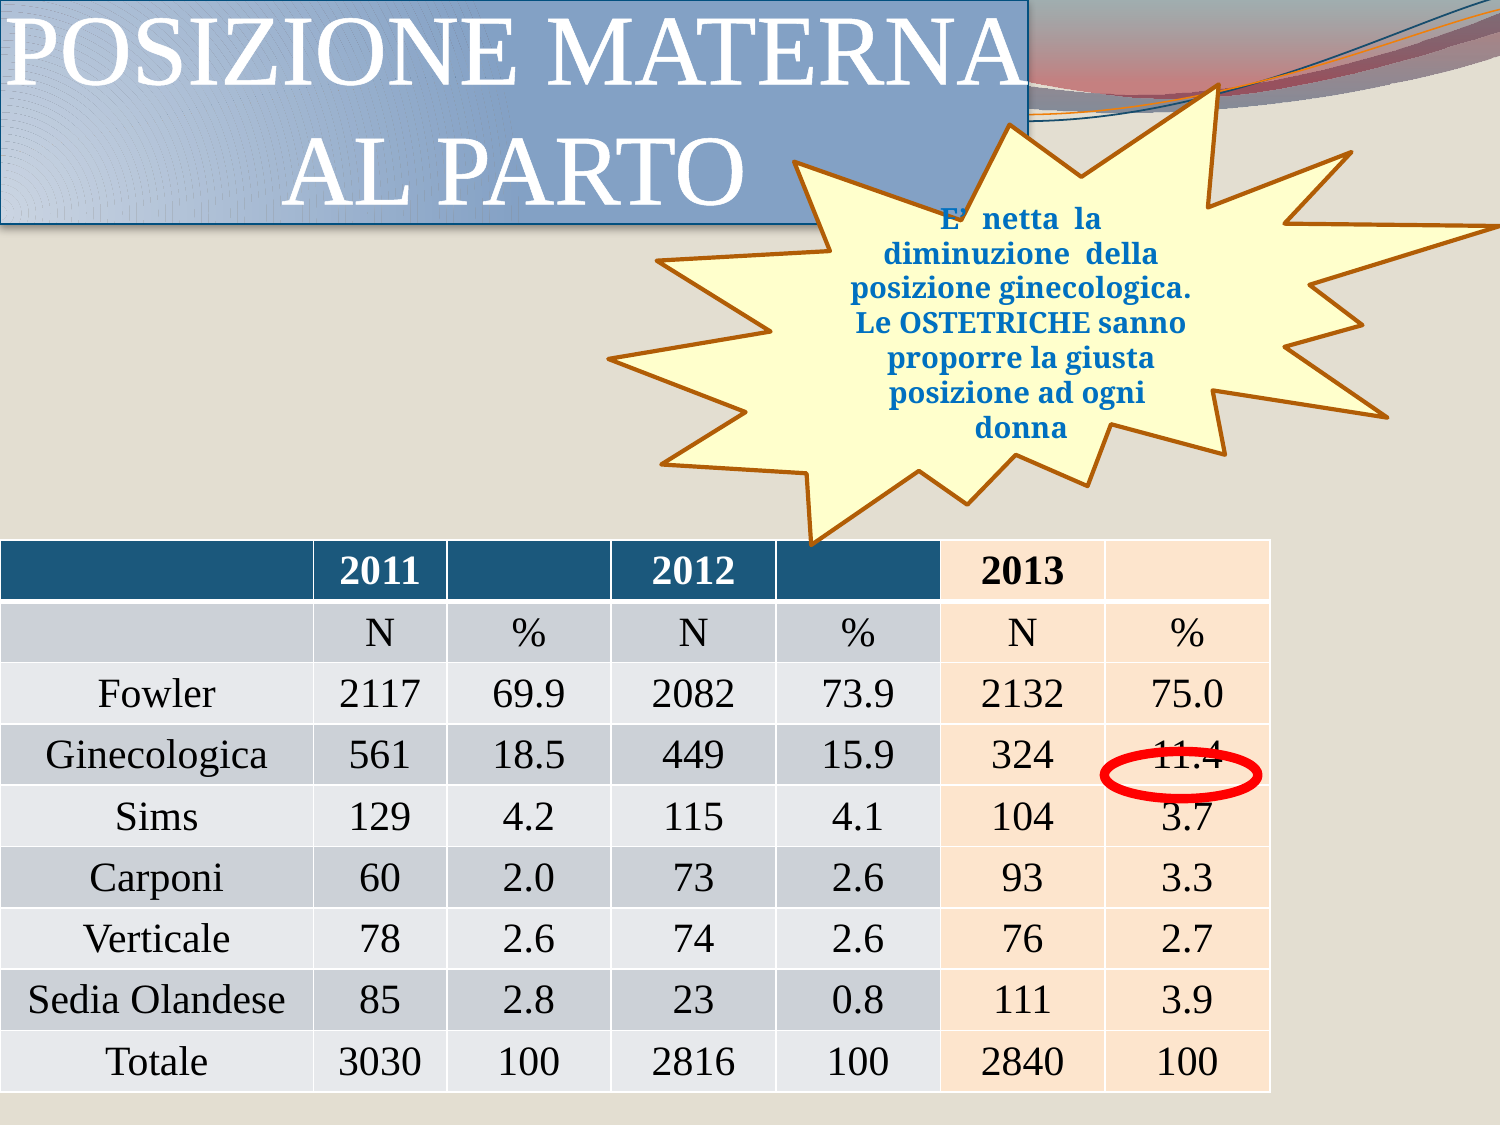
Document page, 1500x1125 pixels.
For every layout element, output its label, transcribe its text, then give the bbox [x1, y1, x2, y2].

table_cell 100 [448, 1031, 610, 1091]
table_cell 104 [941, 786, 1104, 846]
table_cell % [777, 604, 940, 662]
table_cell 2.7 [1106, 909, 1269, 968]
table_cell 76 [941, 909, 1104, 968]
table_cell 15.9 [777, 725, 940, 784]
table_cell 2132 [941, 663, 1104, 723]
table_header [448, 541, 610, 599]
table_cell 2816 [612, 1031, 775, 1091]
table_cell 11.4 [1106, 725, 1269, 784]
table_cell Ginecologica [1, 725, 313, 784]
table_cell 2.6 [448, 909, 610, 968]
table_cell N [612, 604, 775, 662]
table_cell 93 [941, 847, 1104, 907]
table_cell N [314, 604, 446, 662]
table_cell 4.1 [777, 786, 940, 846]
table_cell 111 [941, 970, 1104, 1030]
table_cell 115 [612, 786, 775, 846]
table_cell 4.2 [448, 786, 610, 846]
table_cell 561 [314, 725, 446, 784]
table_cell N [941, 604, 1104, 662]
text_box POSIZIONE MATERNA AL PARTO [0, 0, 1029, 225]
table_cell 75.0 [1106, 663, 1269, 723]
table_cell Totale [1, 1031, 313, 1091]
table_cell % [448, 604, 610, 662]
table_cell 73 [612, 847, 775, 907]
table_cell 3.9 [1106, 970, 1269, 1030]
table_header [777, 541, 940, 599]
text_box [1102, 749, 1260, 801]
table_cell Verticale [1, 909, 313, 968]
table_cell 2082 [612, 663, 775, 723]
table_cell 2117 [314, 663, 446, 723]
table_cell Sims [1, 786, 313, 846]
table_cell 85 [314, 970, 446, 1030]
table_cell 3.7 [1106, 786, 1269, 846]
table_cell 3.3 [1106, 847, 1269, 907]
table_header 2012 [612, 541, 775, 599]
table_cell 23 [612, 970, 775, 1030]
table_header [1, 541, 313, 599]
table_cell % [1106, 604, 1269, 662]
table_cell 2.0 [448, 847, 610, 907]
table_cell 100 [1106, 1031, 1269, 1091]
table_cell 324 [941, 725, 1104, 784]
table_cell 449 [612, 725, 775, 784]
table_cell 60 [314, 847, 446, 907]
table_cell Sedia Olandese [1, 970, 313, 1030]
table_cell 2.6 [777, 909, 940, 968]
table_cell Fowler [1, 663, 313, 723]
table_cell 78 [314, 909, 446, 968]
text_box E’ netta la diminuzione della posizione ginecologica. Le OSTETRICHE sanno proporre la giusta posizione ad ogni donna [606, 82, 1500, 547]
table_cell 100 [777, 1031, 940, 1091]
table_cell 69.9 [448, 663, 610, 723]
table_header [1106, 541, 1269, 599]
table_cell 73.9 [777, 663, 940, 723]
table_cell 3030 [314, 1031, 446, 1091]
table_cell 74 [612, 909, 775, 968]
table_cell 2.8 [448, 970, 610, 1030]
table_cell 2.6 [777, 847, 940, 907]
table_header 2011 [314, 541, 446, 599]
table_cell 0.8 [777, 970, 940, 1030]
table_cell 129 [314, 786, 446, 846]
table_cell [1, 604, 313, 662]
table_cell Carponi [1, 847, 313, 907]
table_header 2013 [941, 541, 1104, 599]
table_cell 18.5 [448, 725, 610, 784]
table_cell 2840 [941, 1031, 1104, 1091]
